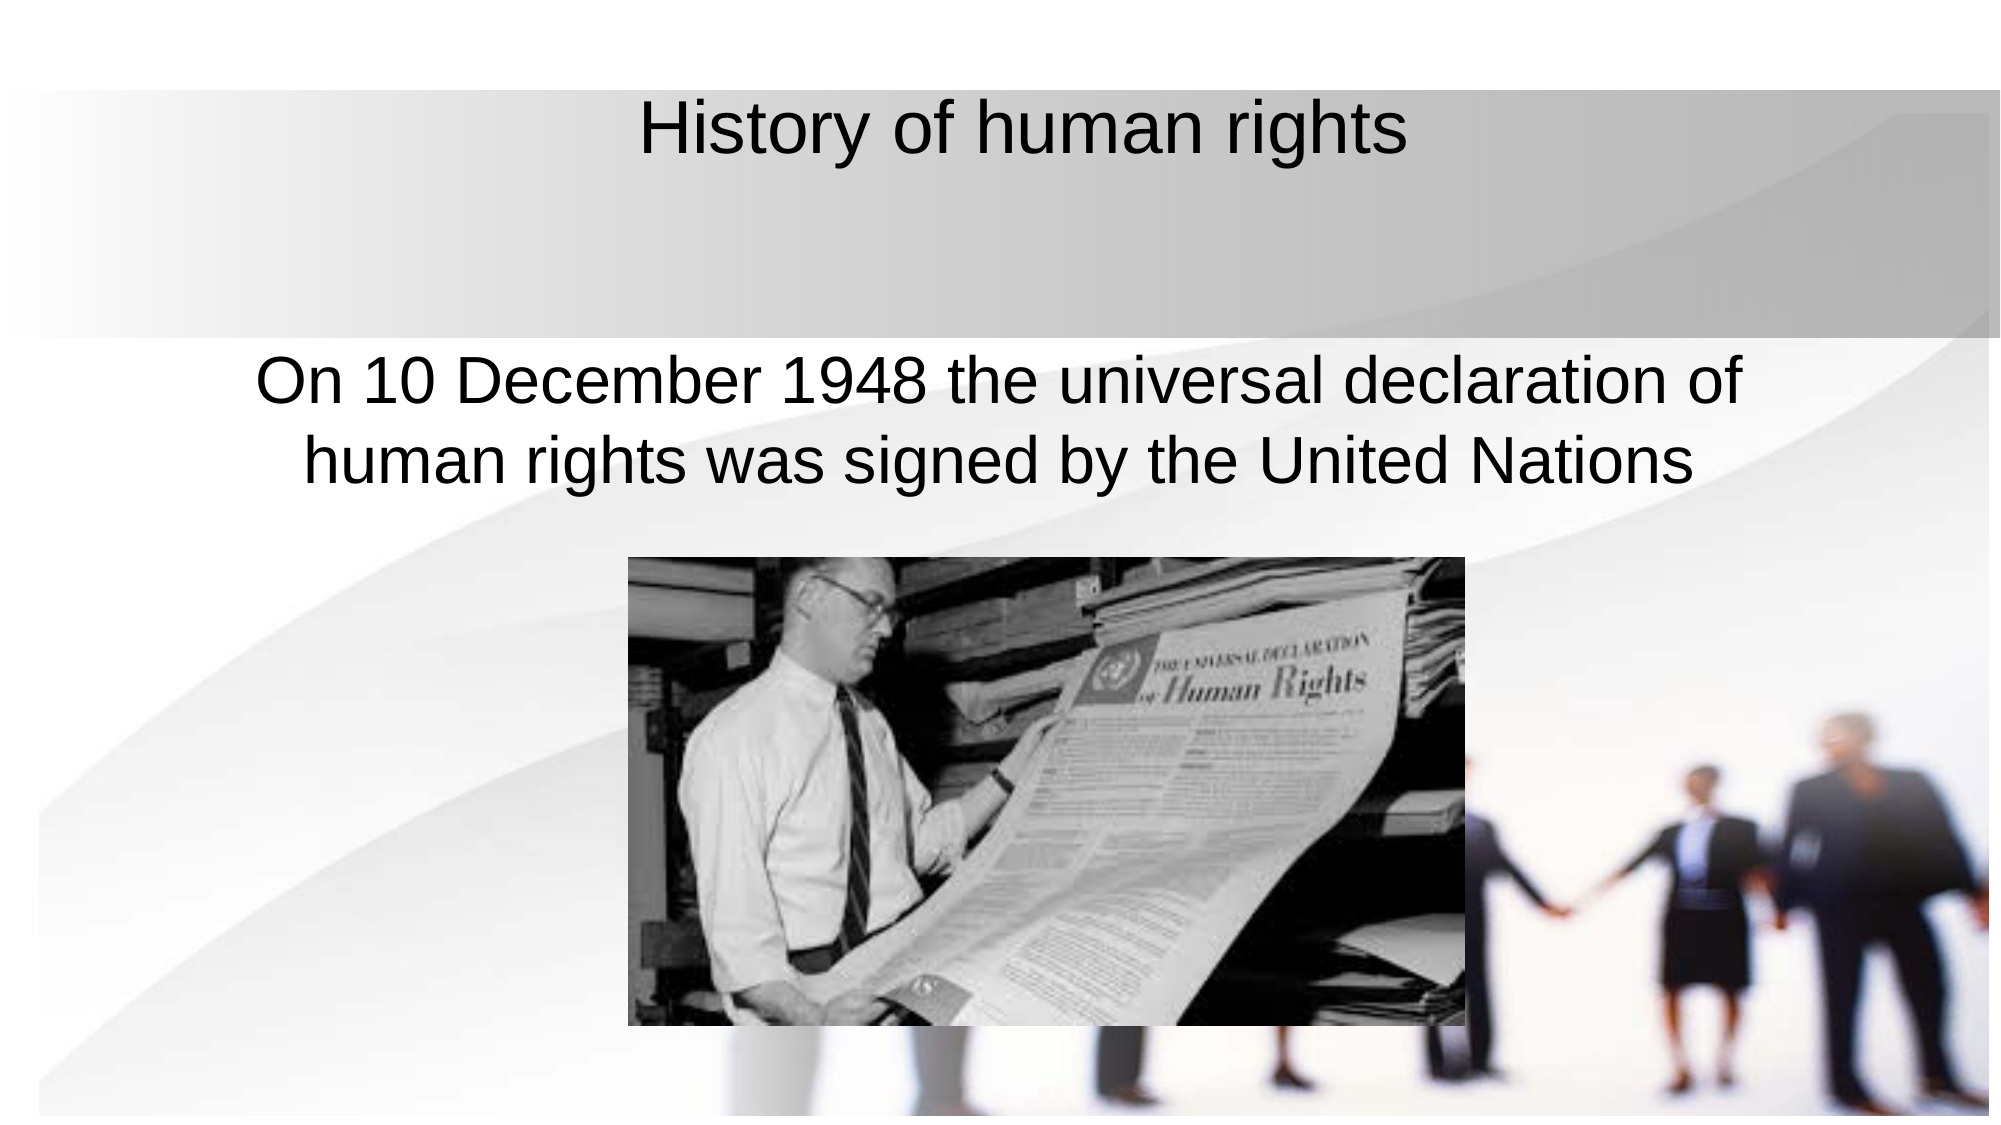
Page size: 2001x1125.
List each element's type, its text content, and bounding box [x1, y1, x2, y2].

picture [39, 338, 1989, 1116]
title History of human rights [173, 36, 1874, 211]
picture [628, 557, 1465, 1026]
subtitle On 10 December 1948 the universal declaration of human rights was signed by the United Nations [141, 260, 1858, 1039]
